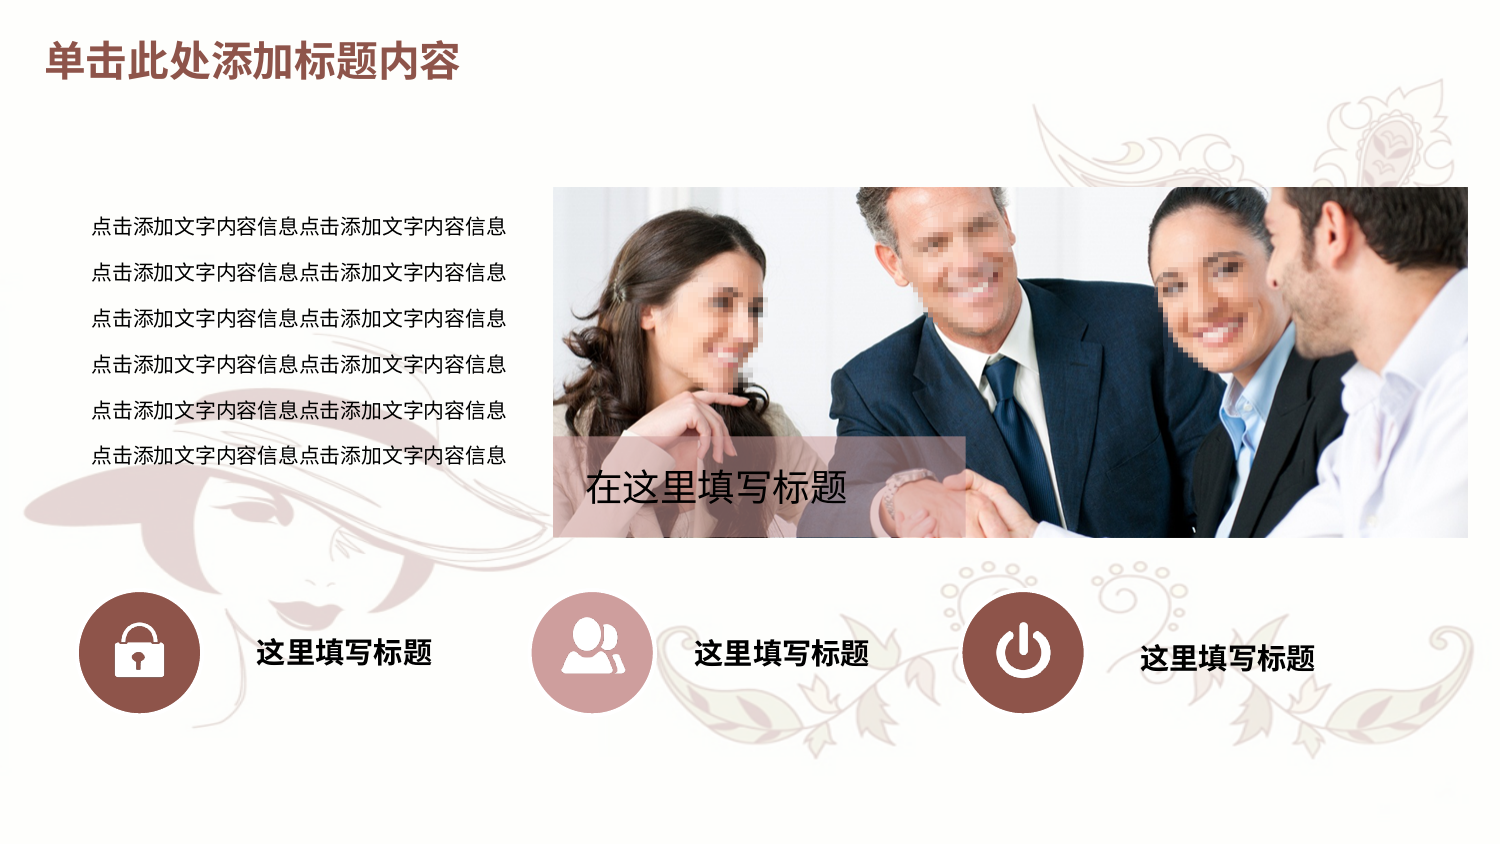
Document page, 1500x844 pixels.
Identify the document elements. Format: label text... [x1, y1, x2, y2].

text_box 这里填写标题 [230, 628, 459, 677]
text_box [76, 589, 203, 716]
text_box 这里填写标题 [1114, 634, 1343, 683]
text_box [529, 589, 656, 716]
text_box 点击添加文字内容信息点击添加文字内容信息 点击添加文字内容信息点击添加文字内容信息 点击添加文字内容信息点击添加文字内容信息 点击添加文字内容信息点击添加文字内容信息 点击添加文字内容信息点击添加文字内容信息 点击添加文字内容信息点击添加文字内容信息 [76, 185, 542, 476]
text_box 单击此处添加标题内容 [29, 27, 553, 93]
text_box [552, 187, 1469, 538]
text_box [960, 589, 1086, 716]
text_box 这里填写标题 [668, 629, 897, 678]
